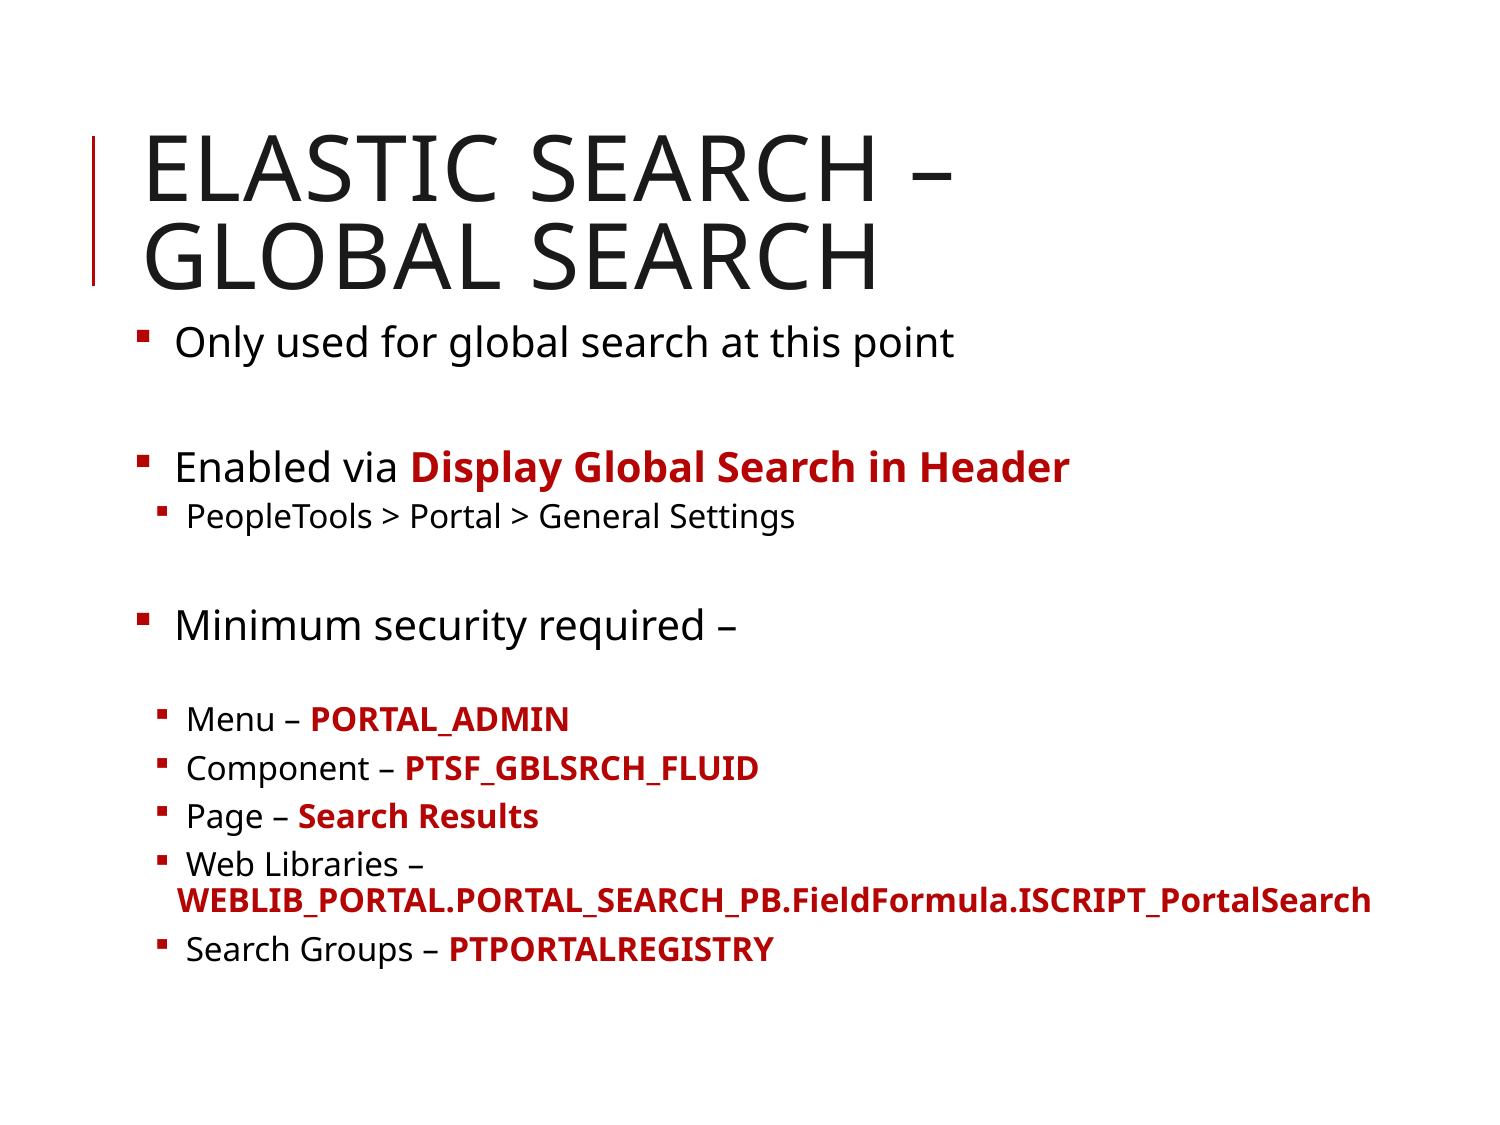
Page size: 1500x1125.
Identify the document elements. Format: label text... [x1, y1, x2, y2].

title Elastic search – Global Search [126, 96, 1322, 314]
list Only used for global search at this point Enabled via Display Global Search in Header PeopleTools > Portal > General Settings Minimum security required – Menu – PORTAL_ADMIN Component – PTSF_GBLSRCH_FLUID Page – Search Results Web Libraries – WEBLIB_PORTAL.PORTAL_SEARCH_PB.FieldFormula.ISCRIPT_PortalSearch Search Groups – PTPORTALREGISTRY [126, 314, 1500, 1080]
